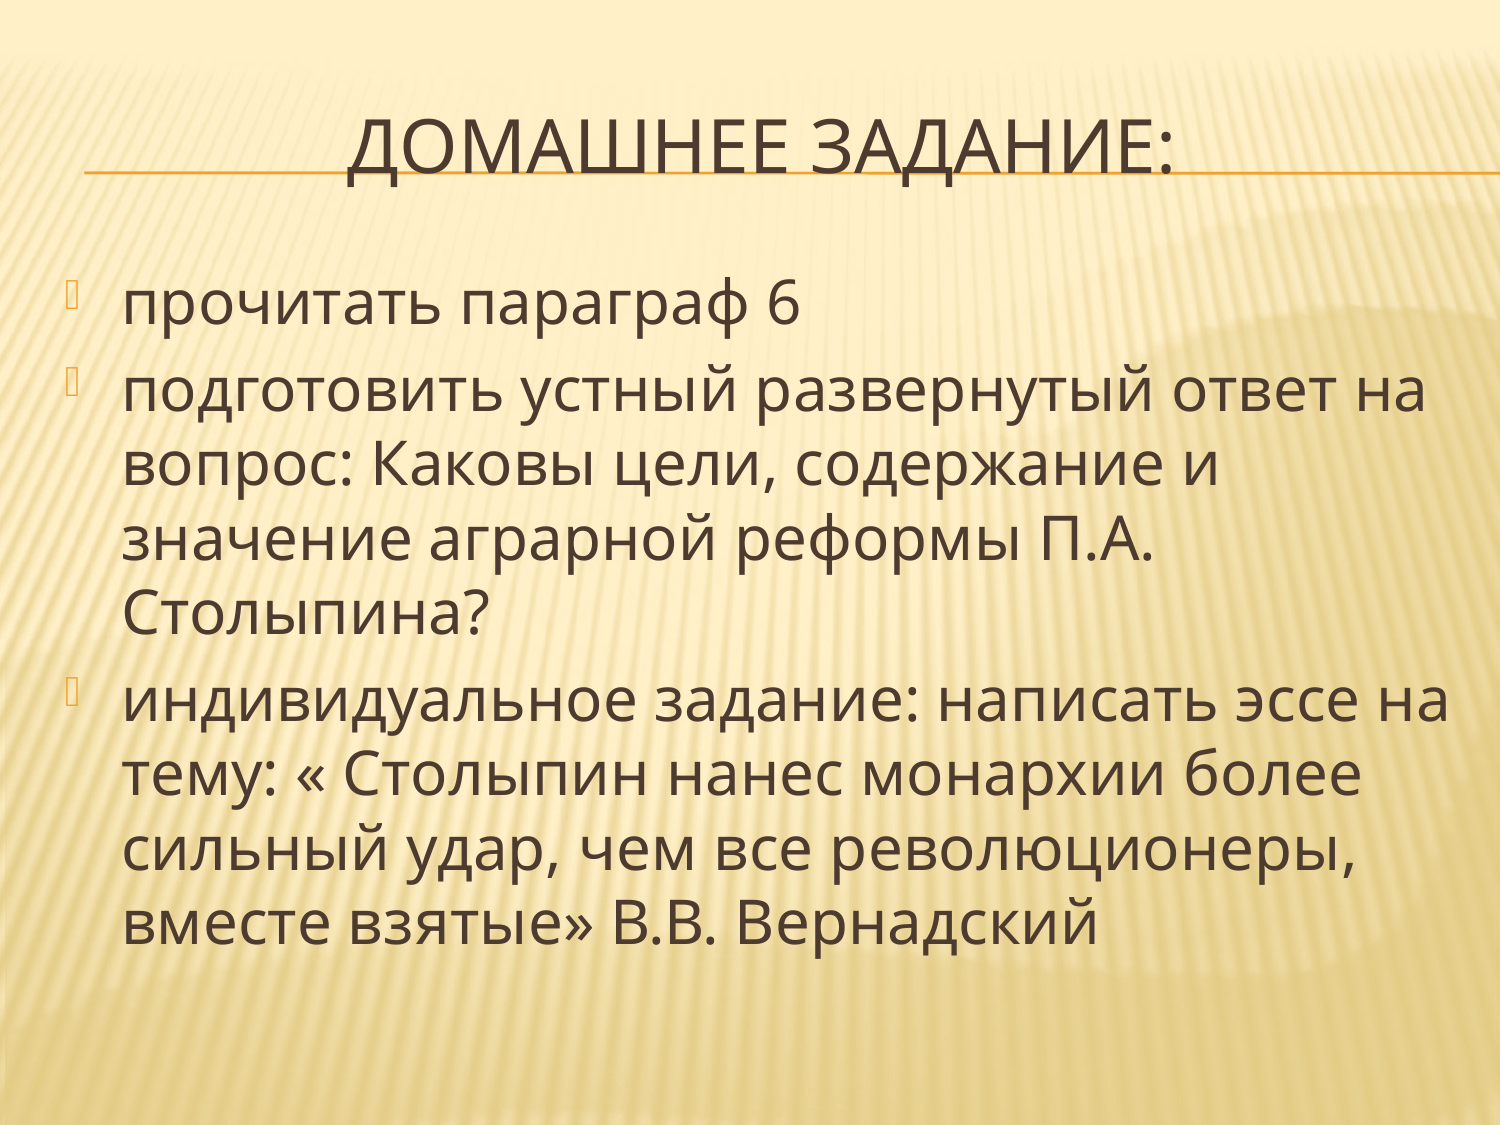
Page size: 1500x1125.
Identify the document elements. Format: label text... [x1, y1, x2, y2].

list прочитать параграф 6 подготовить устный развернутый ответ на вопрос: Каковы цели, содержание и значение аграрной реформы П.А. Столыпина? индивидуальное задание: написать эссе на тему: « Столыпин нанес монархии более сильный удар, чем все революционеры, вместе взятые» В.В. Вернадский [50, 254, 1475, 998]
title Домашнее задание: [50, 75, 1475, 213]
